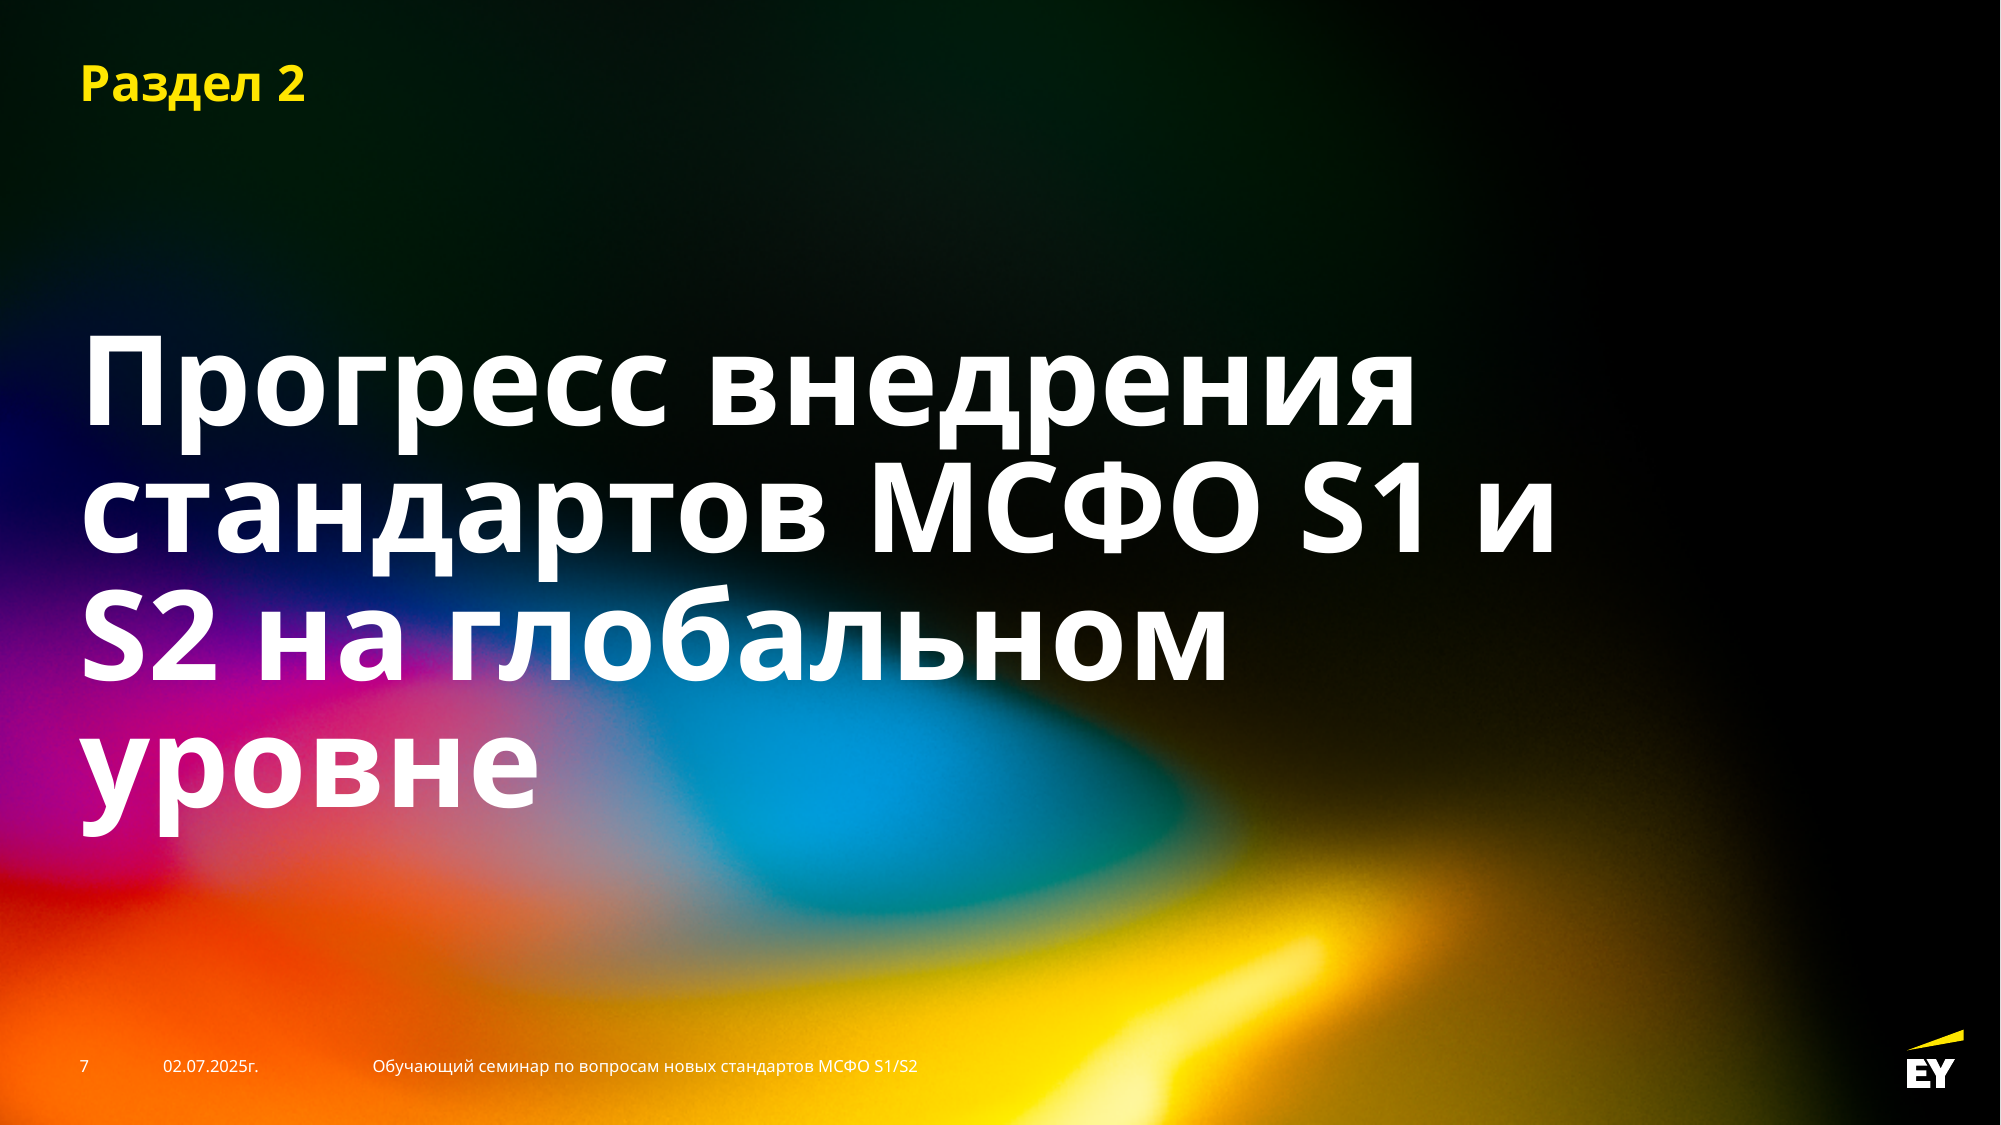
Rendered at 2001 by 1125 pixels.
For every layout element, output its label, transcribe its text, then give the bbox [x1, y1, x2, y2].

title Прогресс внедрения стандартов МСФО S1 и S2 на глобальном уровне [79, 323, 1728, 794]
picture [0, 0, 2001, 1125]
footer Обучающий семинар по вопросам новых стандартов МСФО S1/S2 [372, 1055, 1000, 1077]
list Раздел 2 [79, 60, 1293, 113]
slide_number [164, 1055, 372, 1077]
slide_number 7 [79, 1055, 164, 1077]
